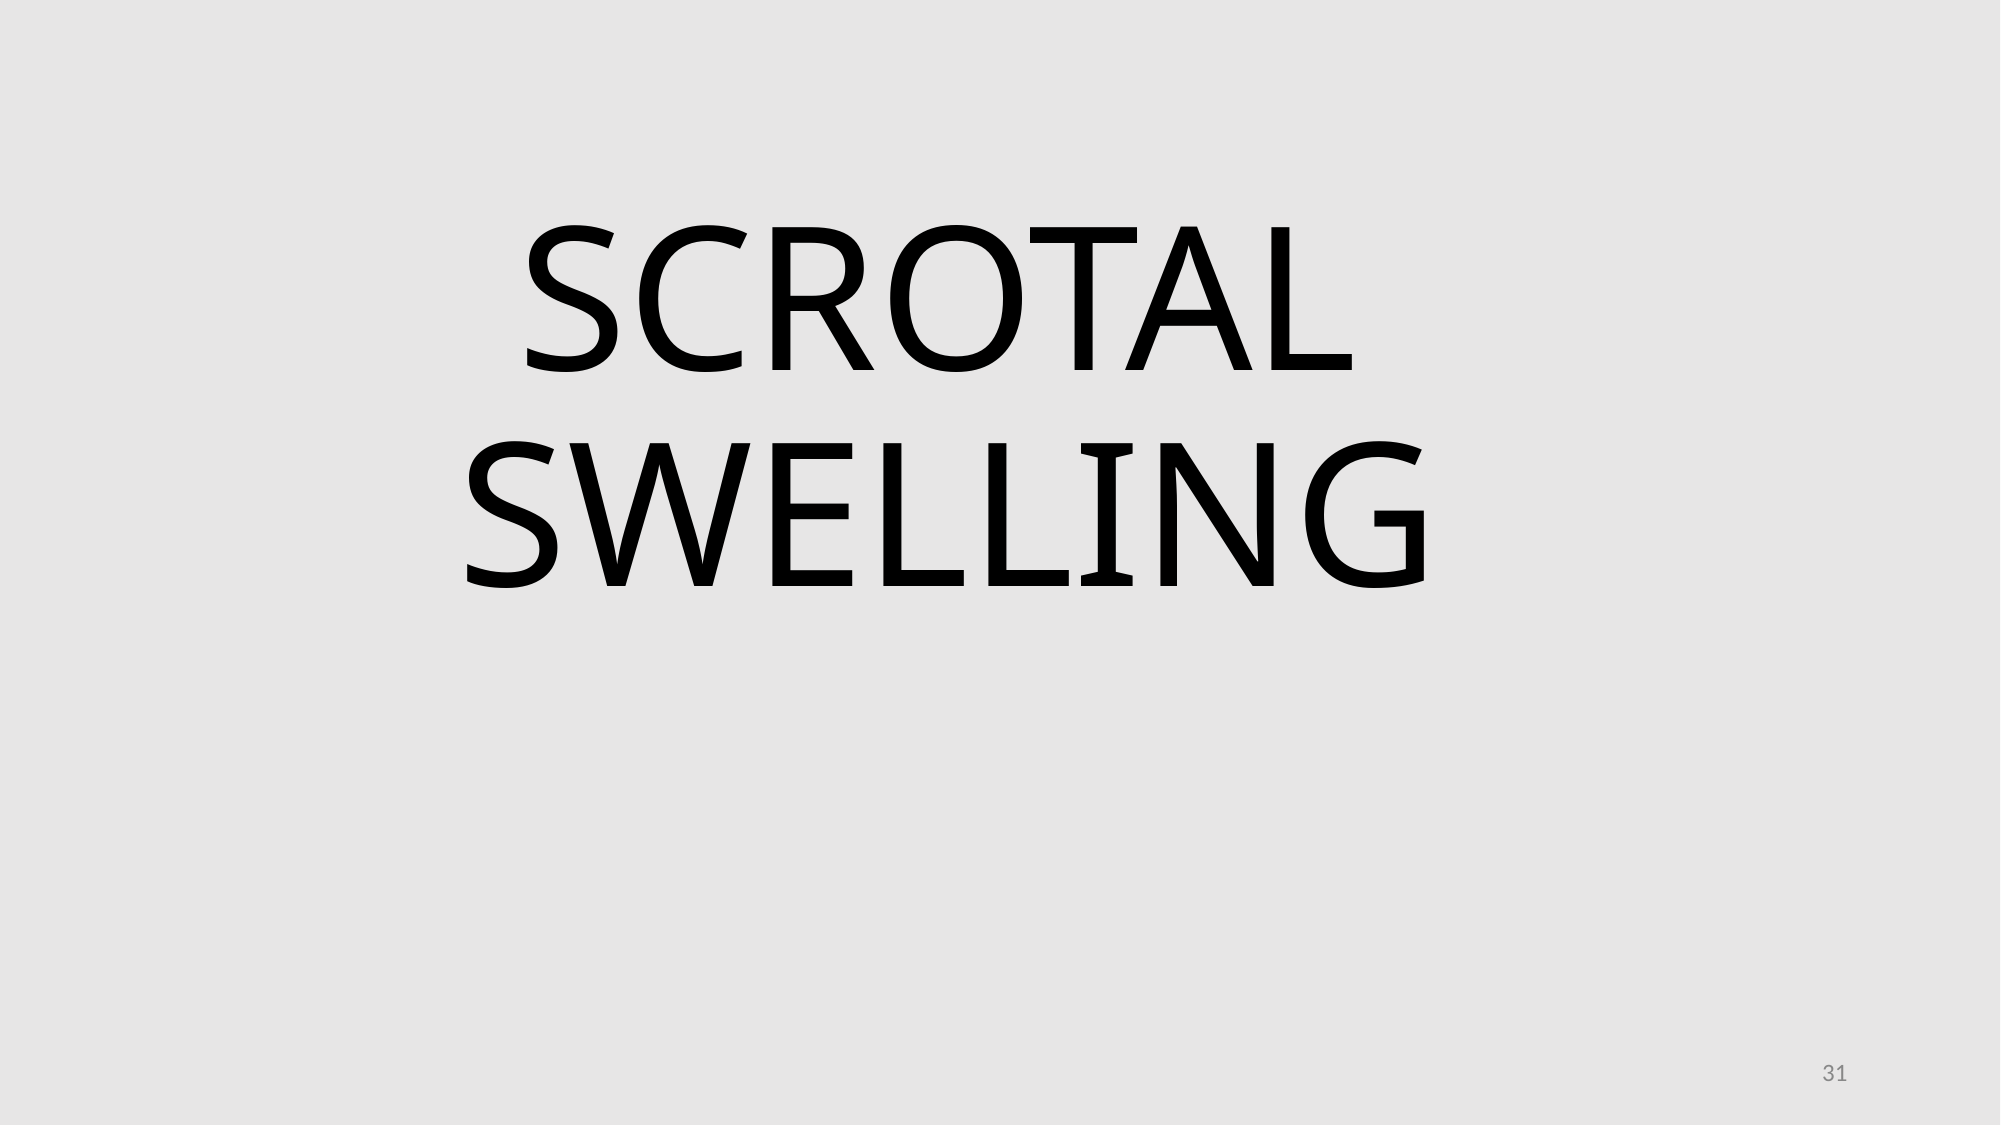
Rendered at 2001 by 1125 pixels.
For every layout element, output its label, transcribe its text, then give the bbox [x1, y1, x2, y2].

slide_number 31 [1817, 1060, 1852, 1125]
title SCROTAL SWELLING [455, 165, 1544, 627]
